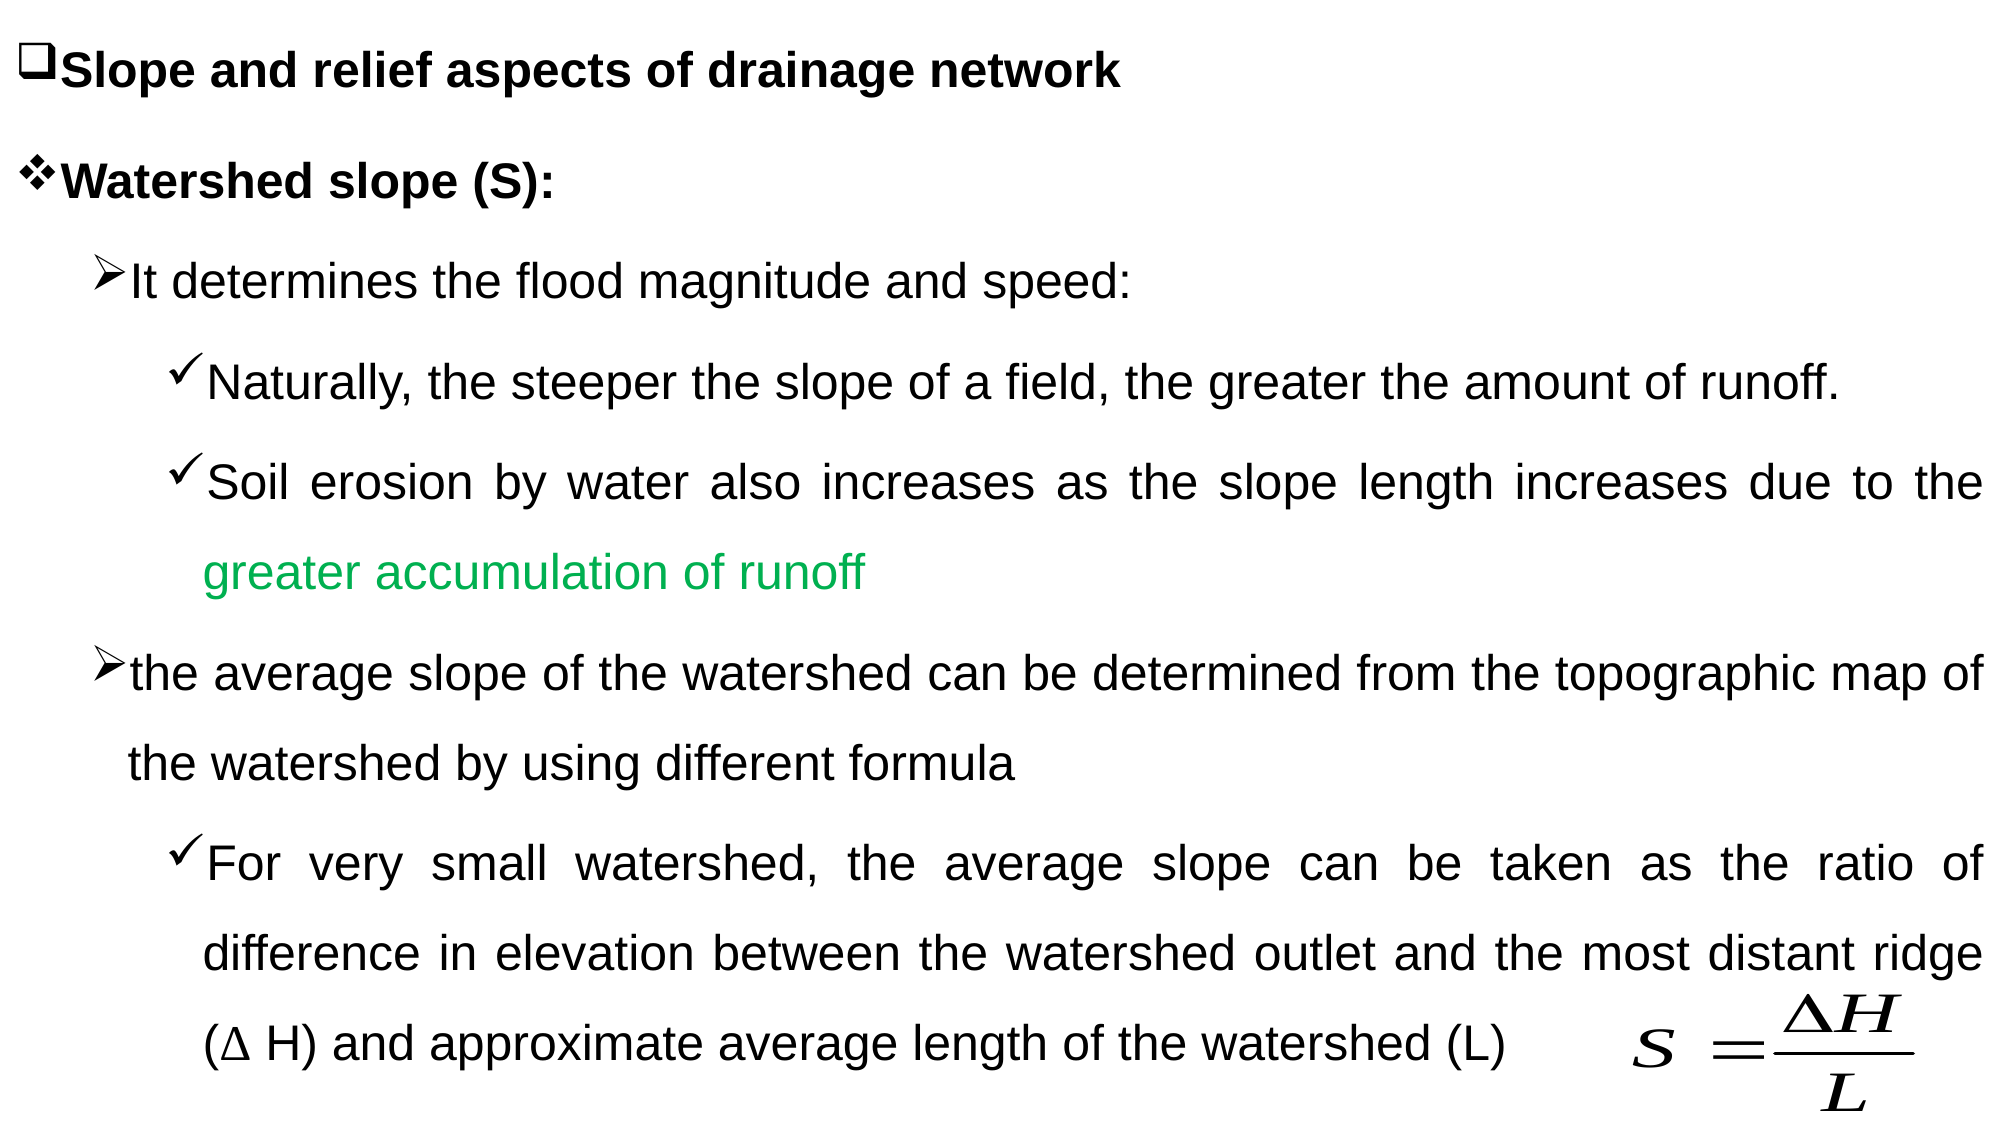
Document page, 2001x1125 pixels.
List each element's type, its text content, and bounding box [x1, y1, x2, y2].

list Slope and relief aspects of drainage network Watershed slope (S): It determines the flood magnitude and speed: Naturally, the steeper the slope of a field, the greater the amount of runoff. Soil erosion by water also increases as the slope length increases due to the greater accumulation of runoff the average slope of the watershed can be determined from the topographic map of the watershed by using different formula For very small watershed, the average slope can be taken as the ratio of difference in elevation between the watershed outlet and the most distant ridge (Δ H) and approximate average length of the watershed (L) [0, 0, 2000, 1125]
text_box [1617, 977, 1932, 1125]
